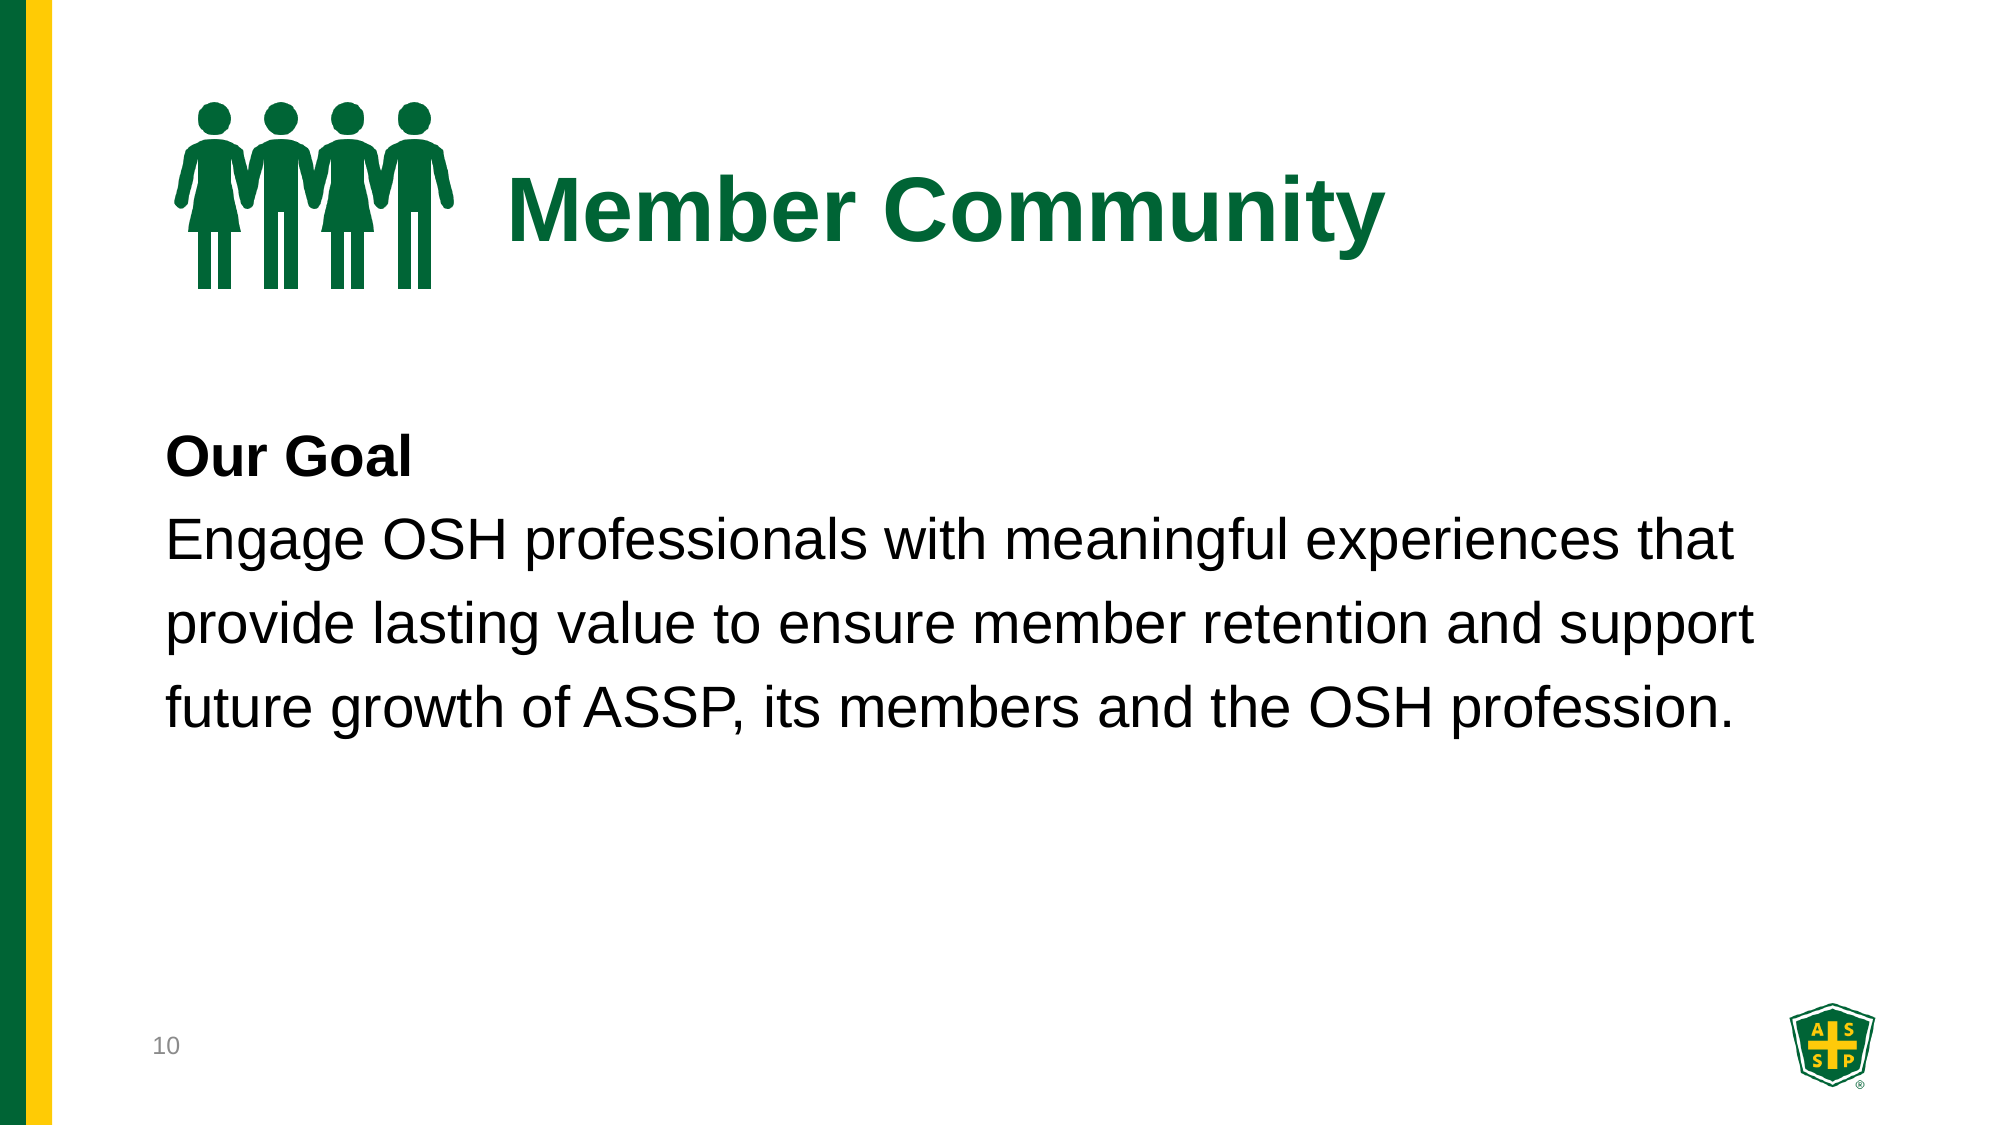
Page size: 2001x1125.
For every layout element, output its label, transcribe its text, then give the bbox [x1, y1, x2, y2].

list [119, 0, 970, 579]
title Member Community [970, 51, 1846, 269]
slide_number 10 [137, 1014, 588, 1075]
list Our Goal Engage OSH professionals with meaningful experiences that provide lasting value to ensure member retention and support future growth of ASSP, its members and the OSH profession. [150, 396, 1818, 900]
